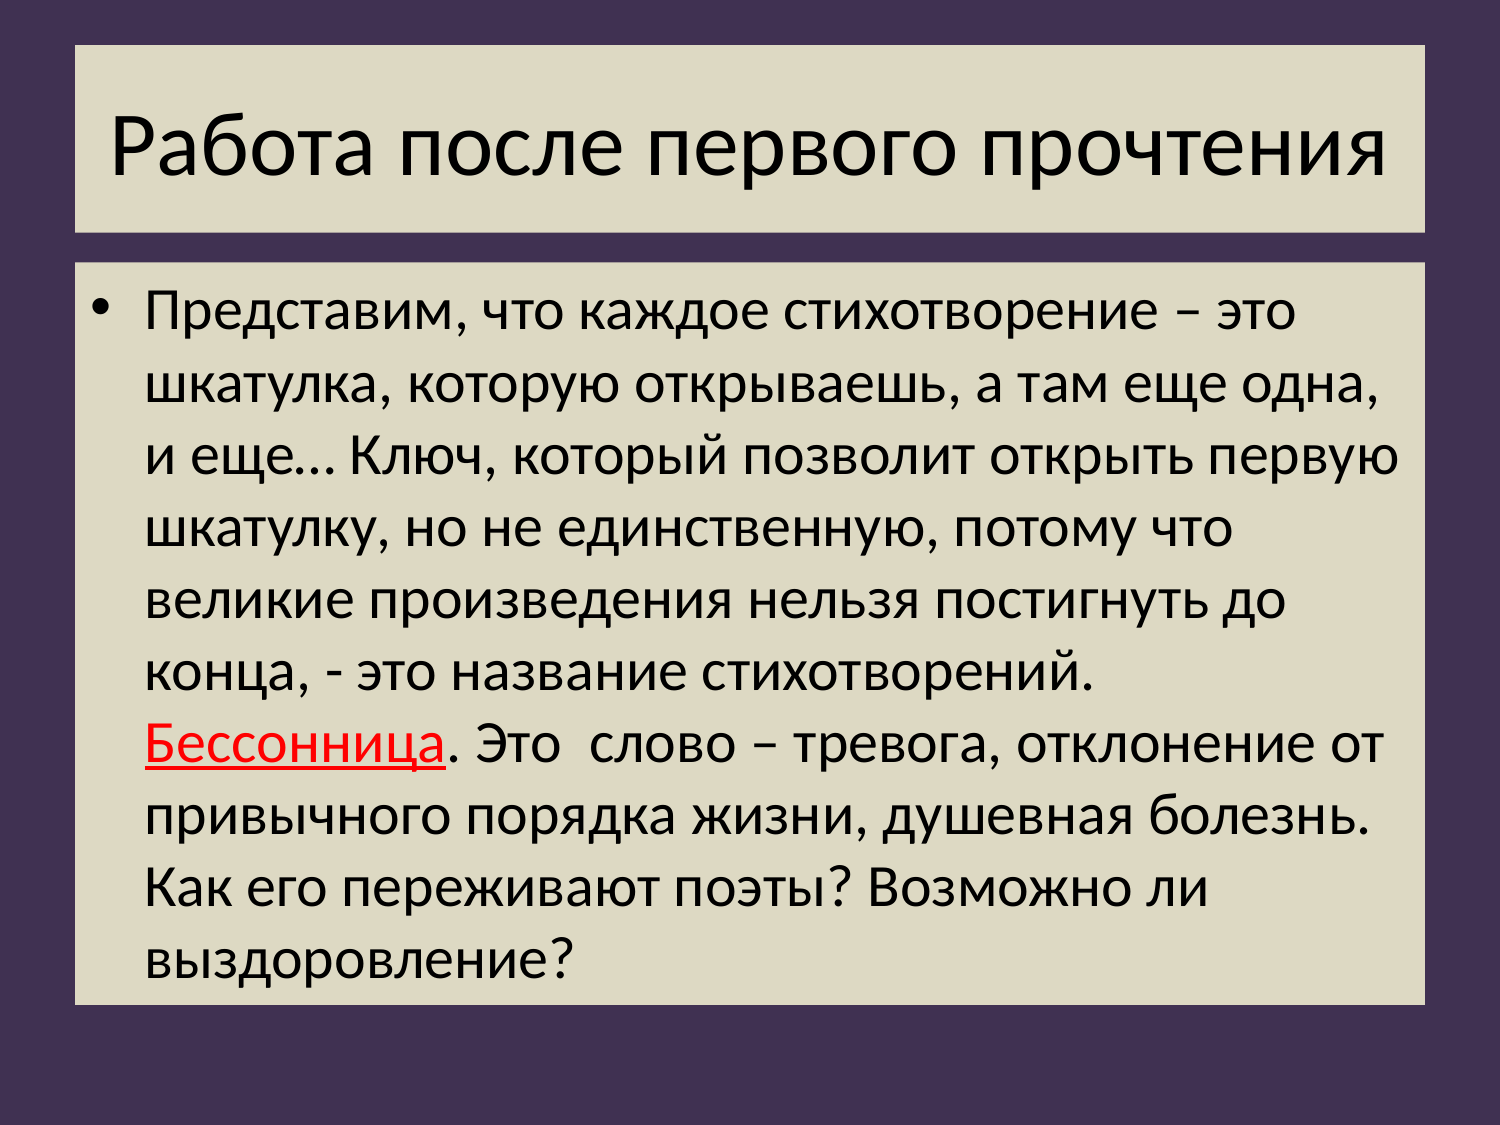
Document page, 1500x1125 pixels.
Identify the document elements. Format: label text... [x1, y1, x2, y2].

title Работа после первого прочтения [75, 45, 1425, 233]
list Представим, что каждое стихотворение – это шкатулка, которую открываешь, а там еще одна, и еще… Ключ, который позволит открыть первую шкатулку, но не единственную, потому что великие произведения нельзя постигнуть до конца, - это название стихотворений. Бессонница. Это слово – тревога, отклонение от привычного порядка жизни, душевная болезнь. Как его переживают поэты? Возможно ли выздоровление? [75, 262, 1425, 1005]
